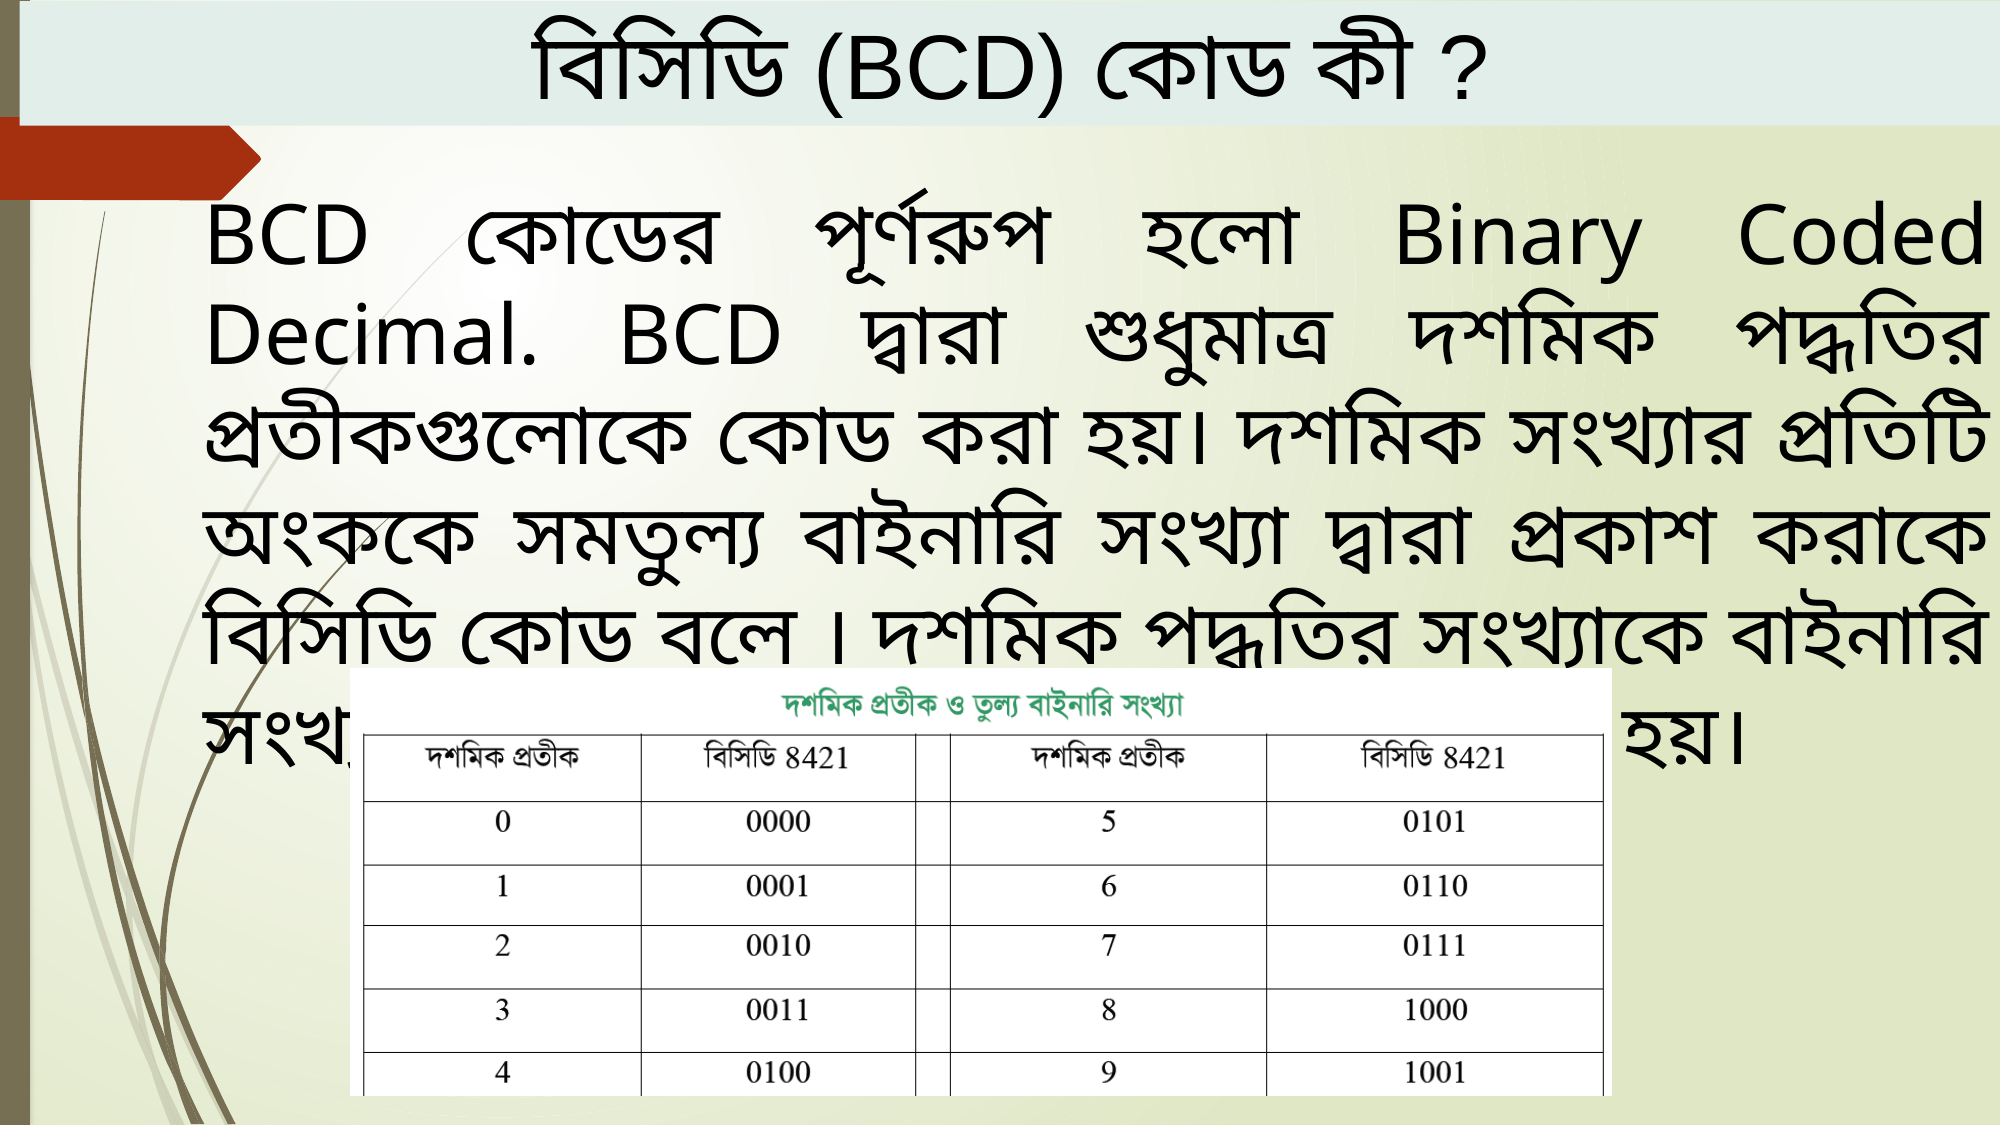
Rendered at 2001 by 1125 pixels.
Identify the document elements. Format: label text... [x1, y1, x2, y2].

text_box বিসিডি (BCD) কোড কী ? [19, 1, 2000, 126]
picture [350, 668, 1613, 1096]
text_box BCD কোডের পূর্ণরুপ হলো Binary Coded Decimal. BCD দ্বারা শুধুমাত্র দশমিক পদ্ধতির প্রতীকগুলোকে কোড করা হয়। দশমিক সংখ্যার প্রতিটি অংককে সমতুল্য বাইনারি সংখ্যা দ্বারা প্রকাশ করাকে বিসিডি কোড বলে । দশমিক পদ্ধতির সংখ্যাকে বাইনারি সংখ্যায় প্রকাশের নিমিত্তে এই কোড ব্যবহৃত হয়। [188, 173, 2000, 789]
